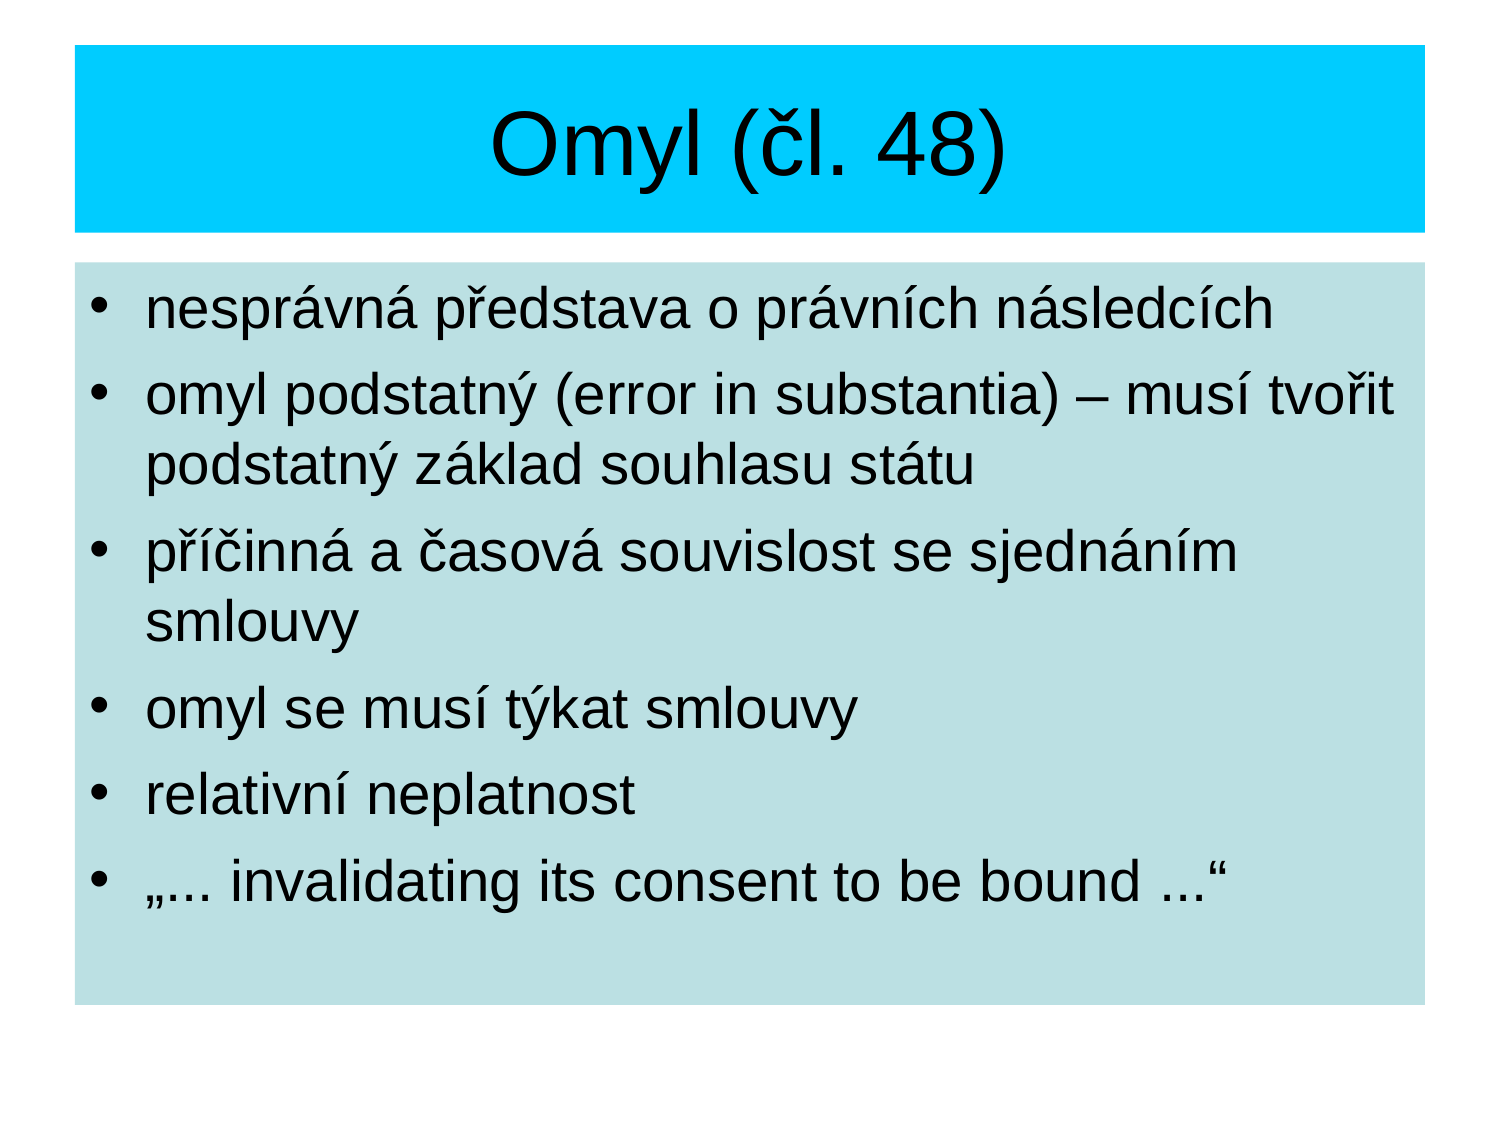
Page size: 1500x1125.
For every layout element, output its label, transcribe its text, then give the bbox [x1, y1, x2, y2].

text_box nesprávná představa o právních následcích omyl podstatný (error in substantia) – musí tvořit podstatný základ souhlasu státu příčinná a časová souvislost se sjednáním smlouvy omyl se musí týkat smlouvy relativní neplatnost „... invalidating its consent to be bound ...“ [74, 262, 1425, 1005]
text_box Omyl (čl. 48) [74, 45, 1425, 233]
